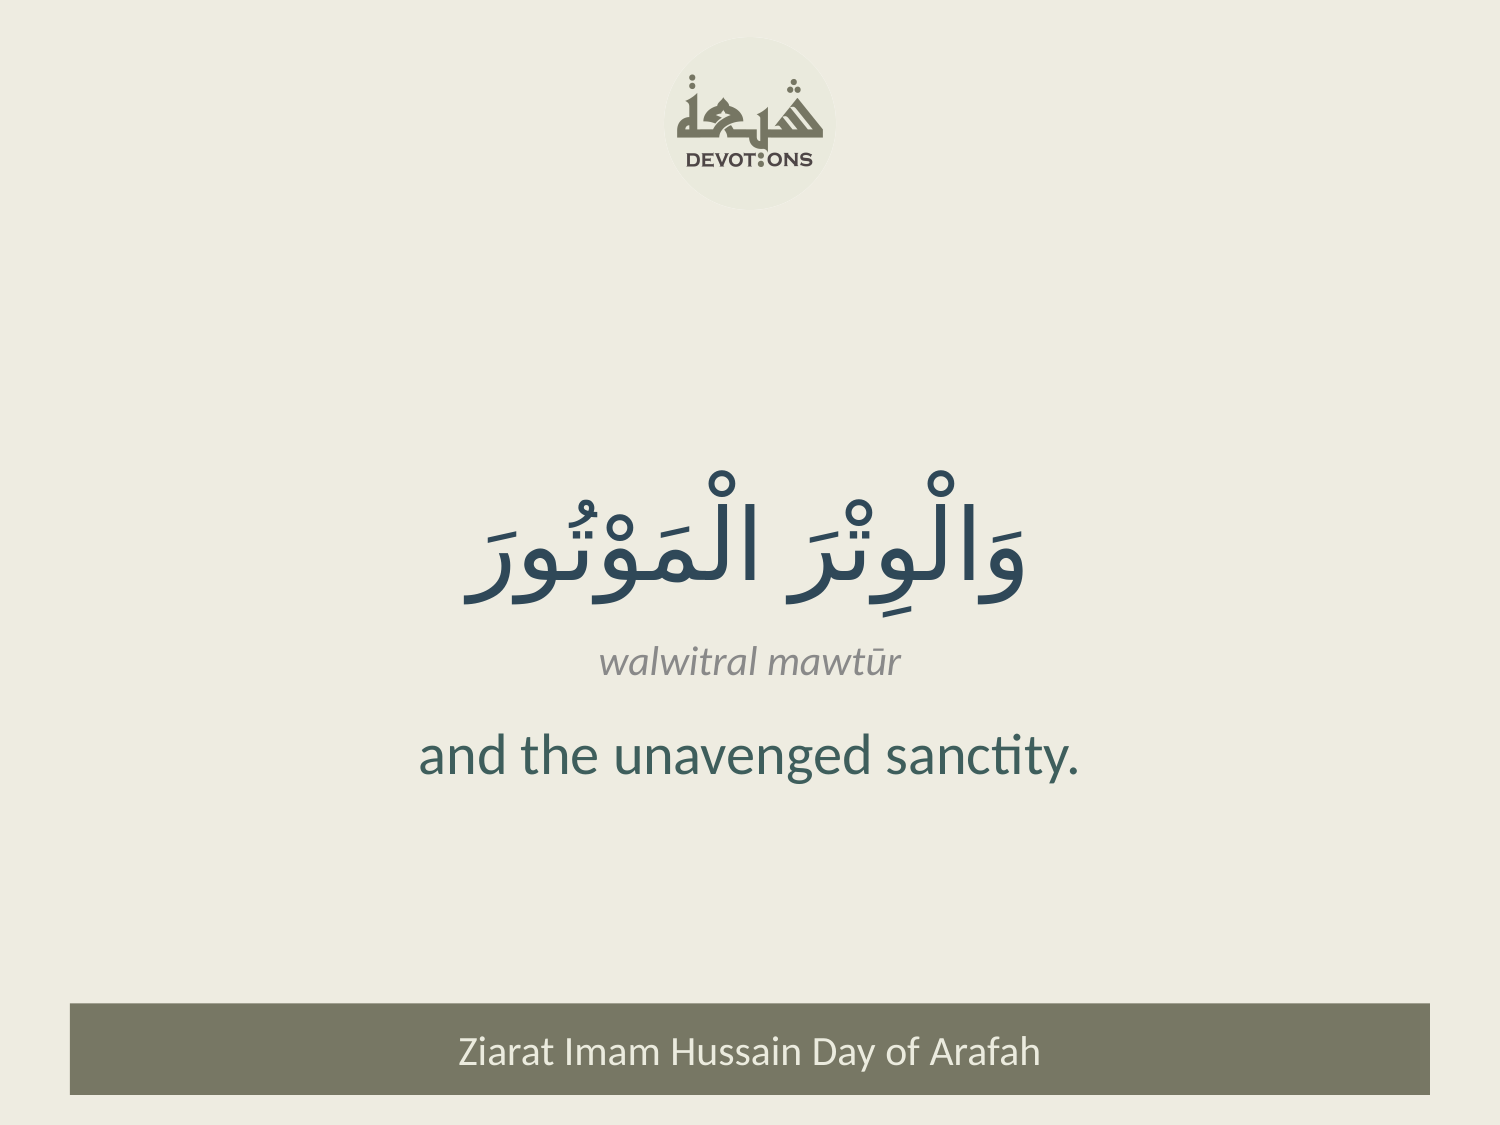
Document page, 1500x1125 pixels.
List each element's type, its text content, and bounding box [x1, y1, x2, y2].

list Ziarat Imam Hussain Day of Arafah [69, 1003, 1430, 1095]
list وَالْوِتْرَ الْمَوْتُورَ walwitral mawtūr and the unavenged sanctity. [69, 203, 1430, 1003]
picture [656, 29, 844, 203]
